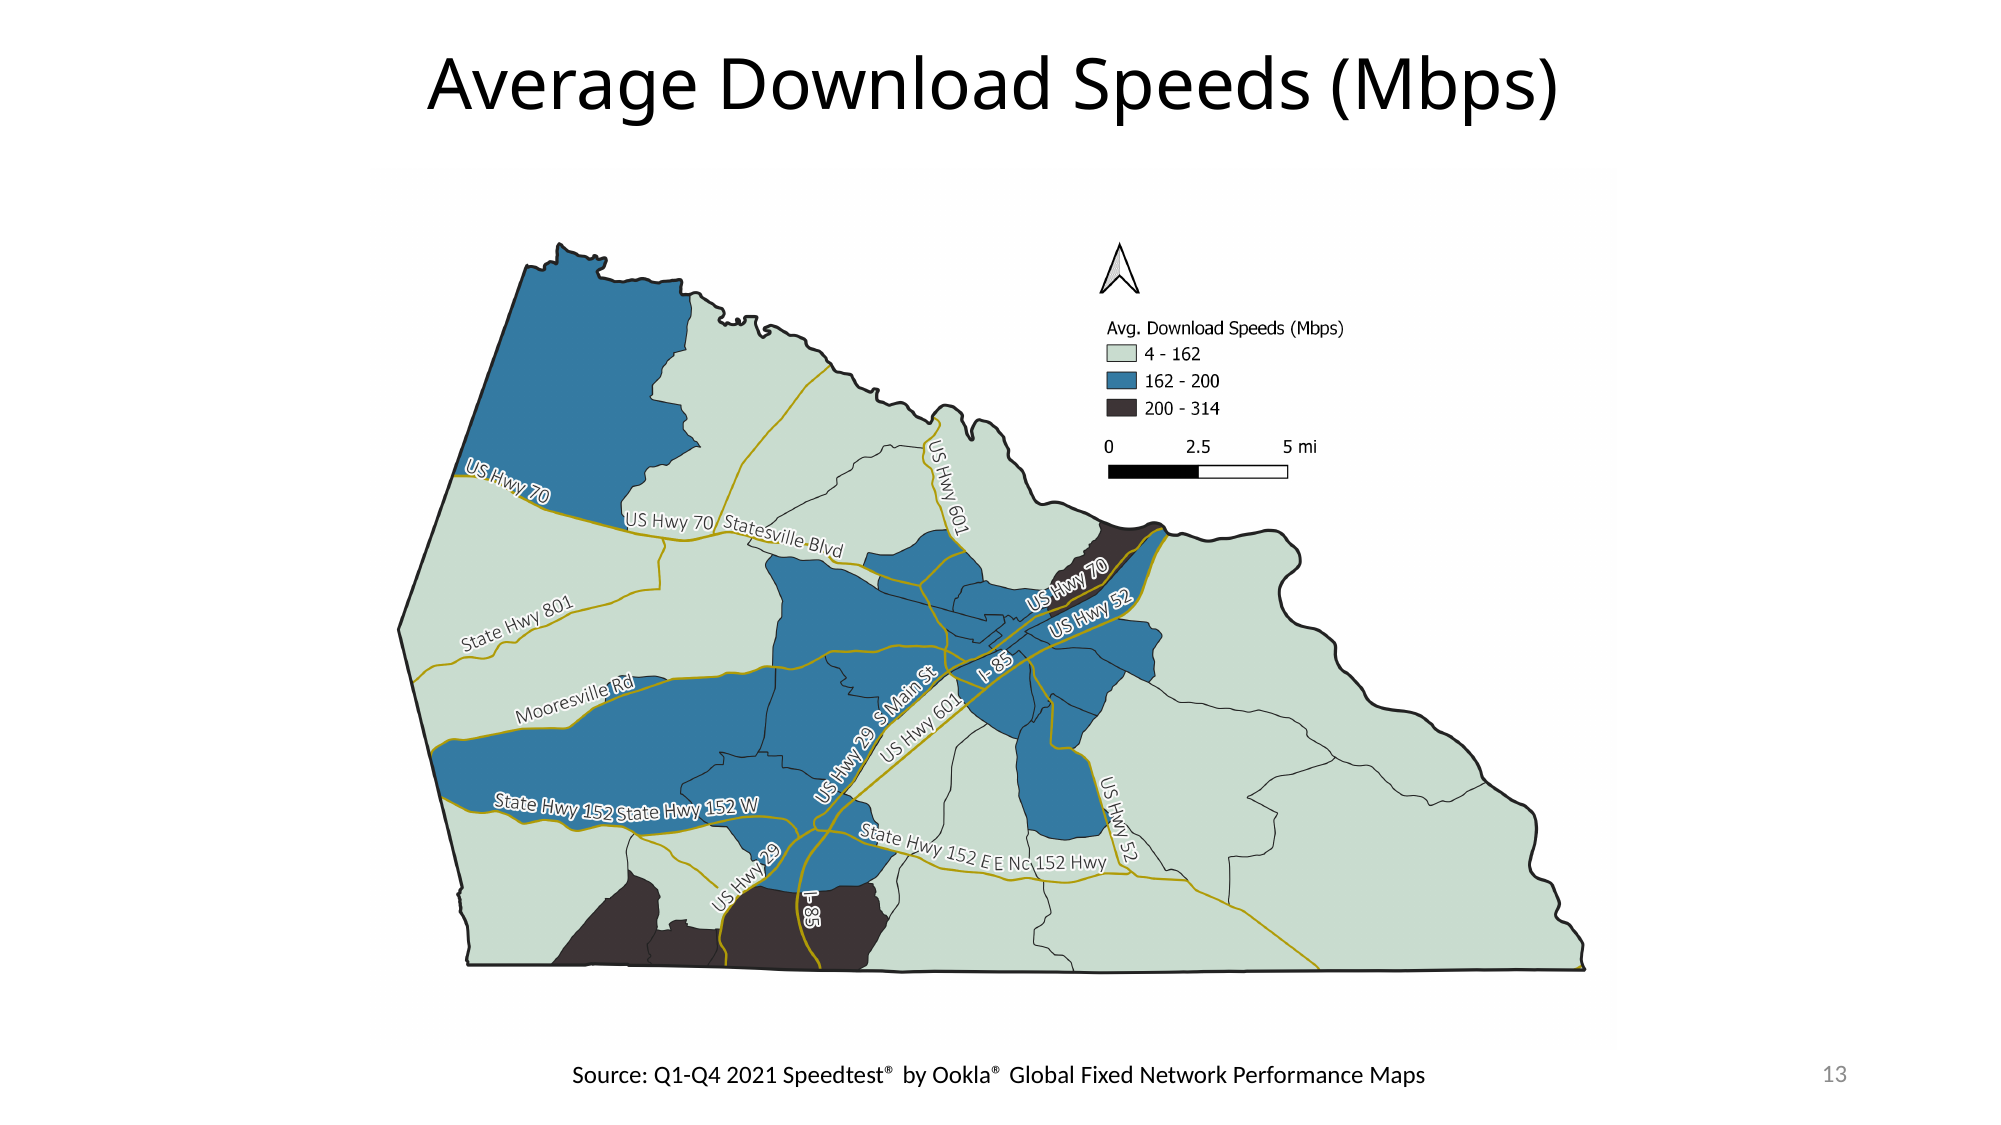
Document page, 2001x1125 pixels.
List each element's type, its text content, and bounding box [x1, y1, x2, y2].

slide_number 13 [1412, 1042, 1863, 1103]
text_box Source: Q1-Q4 2021 Speedtest® by Ookla® Global Fixed Network Performance Maps [557, 1051, 1443, 1096]
picture [370, 168, 1617, 1051]
title Average Download Speeds (Mbps) [24, 5, 1963, 169]
